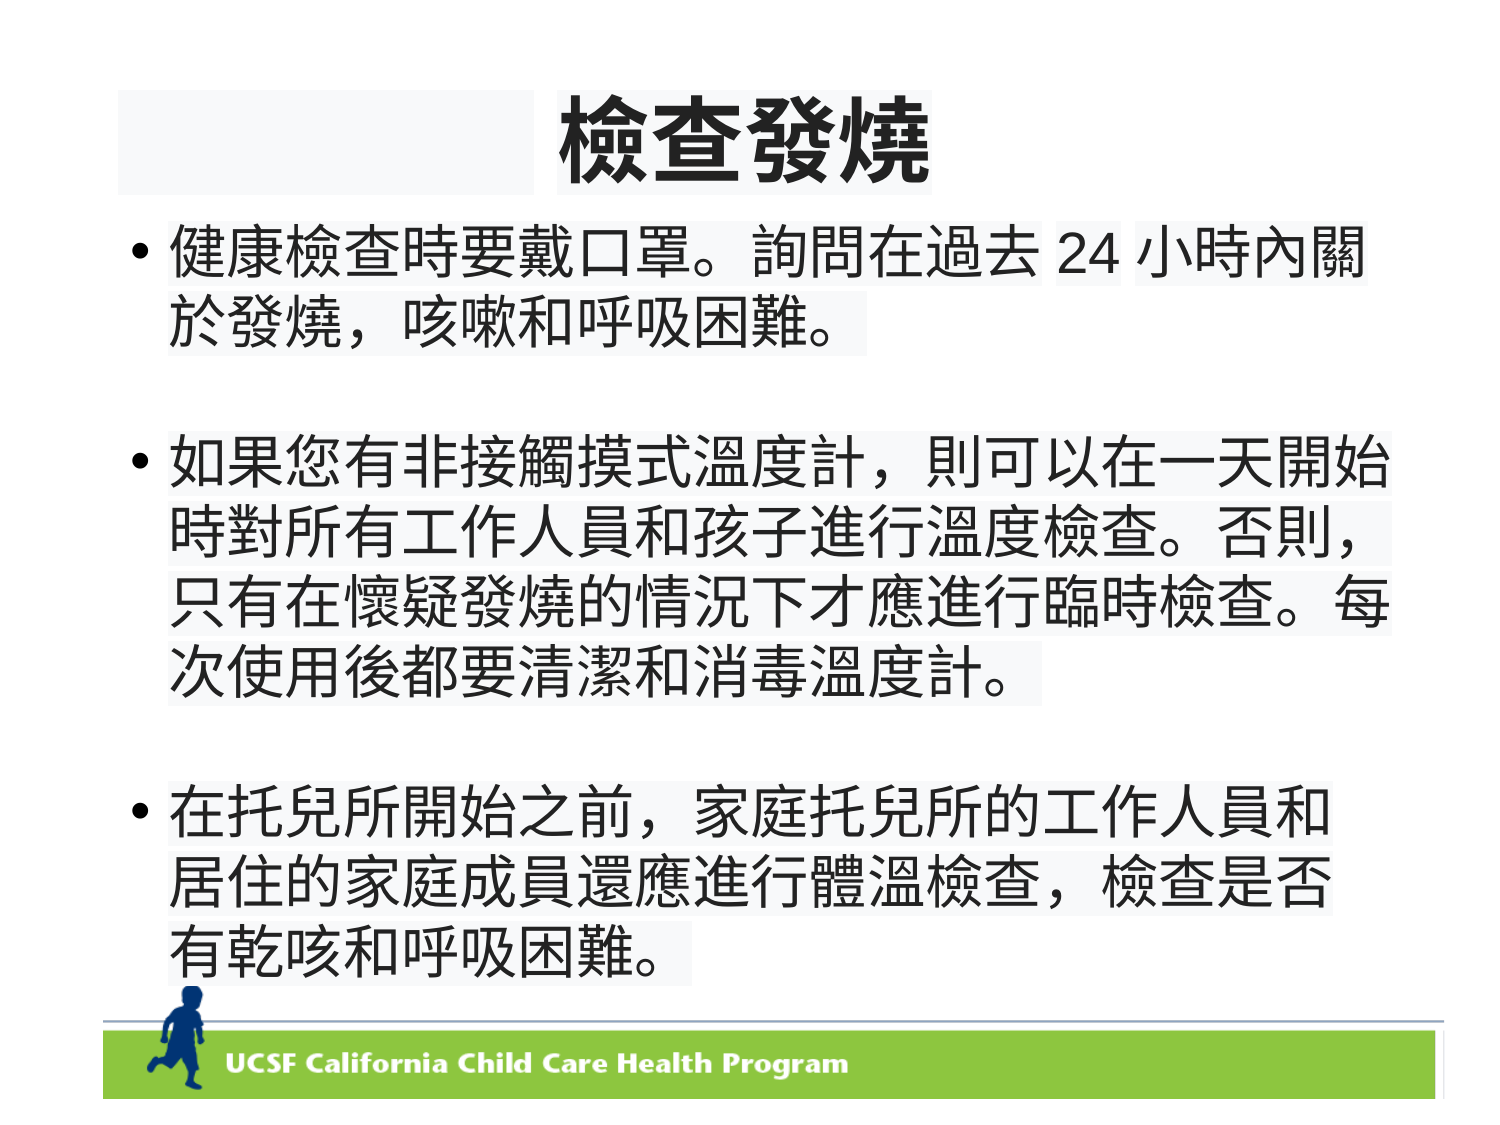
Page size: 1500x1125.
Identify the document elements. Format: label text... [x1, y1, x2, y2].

list 健康檢查時要戴口罩。詢問在過去24小時內關於發燒，咳嗽和呼吸困難。 如果您有非接觸摸式溫度計，則可以在一天開始時對所有工作人員和孩子進行溫度檢查。否則，只有在懷疑發燒的情況下才應進行臨時檢查。每次使用後都要清潔和消毒溫度計。 在托兒所開始之前，家庭托兒所的工作人員和居住的家庭成員還應進行體溫檢查，檢查是否有乾咳和呼吸困難。 [115, 143, 1410, 938]
slide_number [1127, 1042, 1466, 1103]
picture [103, 985, 1445, 1099]
title 檢查發燒 [103, 59, 1397, 278]
